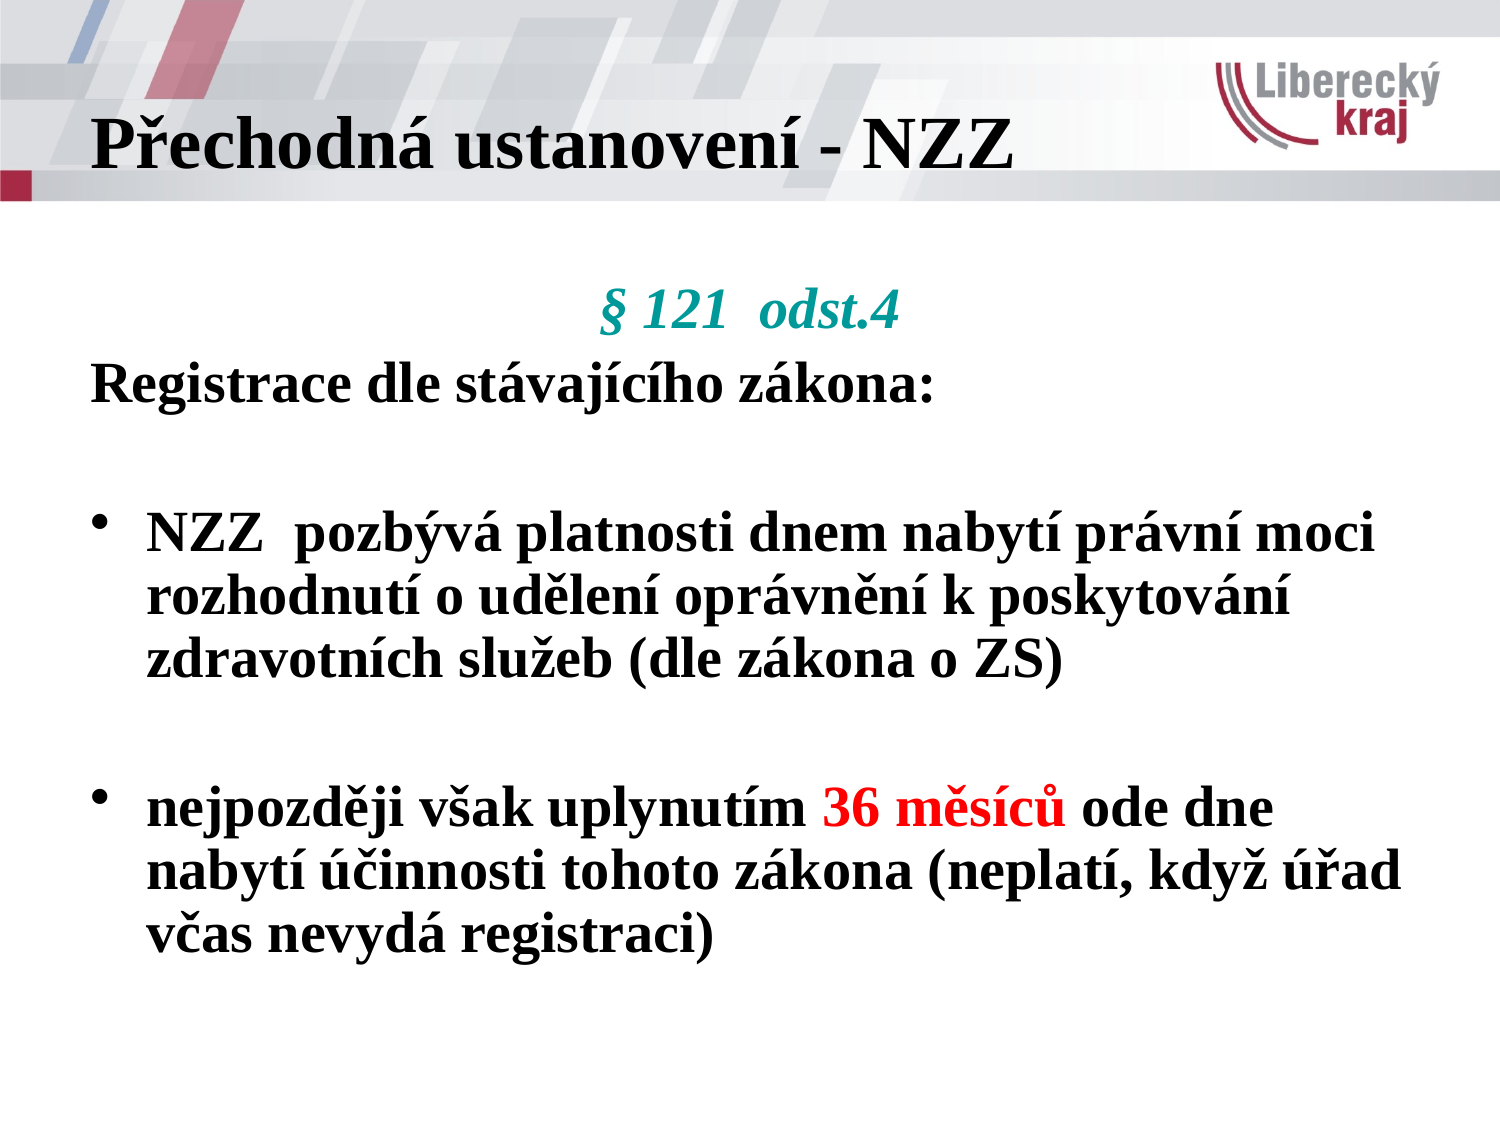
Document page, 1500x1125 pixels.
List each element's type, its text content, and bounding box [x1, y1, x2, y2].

list § 121 odst.4 Registrace dle stávajícího zákona: NZZ pozbývá platnosti dnem nabytí právní moci rozhodnutí o udělení oprávnění k poskytování zdravotních služeb (dle zákona o ZS) nejpozději však uplynutím 36 měsíců ode dne nabytí účinnosti tohoto zákona (neplatí, když úřad včas nevydá registraci) [74, 262, 1426, 1006]
title Přechodná ustanovení - NZZ [74, 44, 1426, 233]
picture [0, 0, 1500, 1125]
